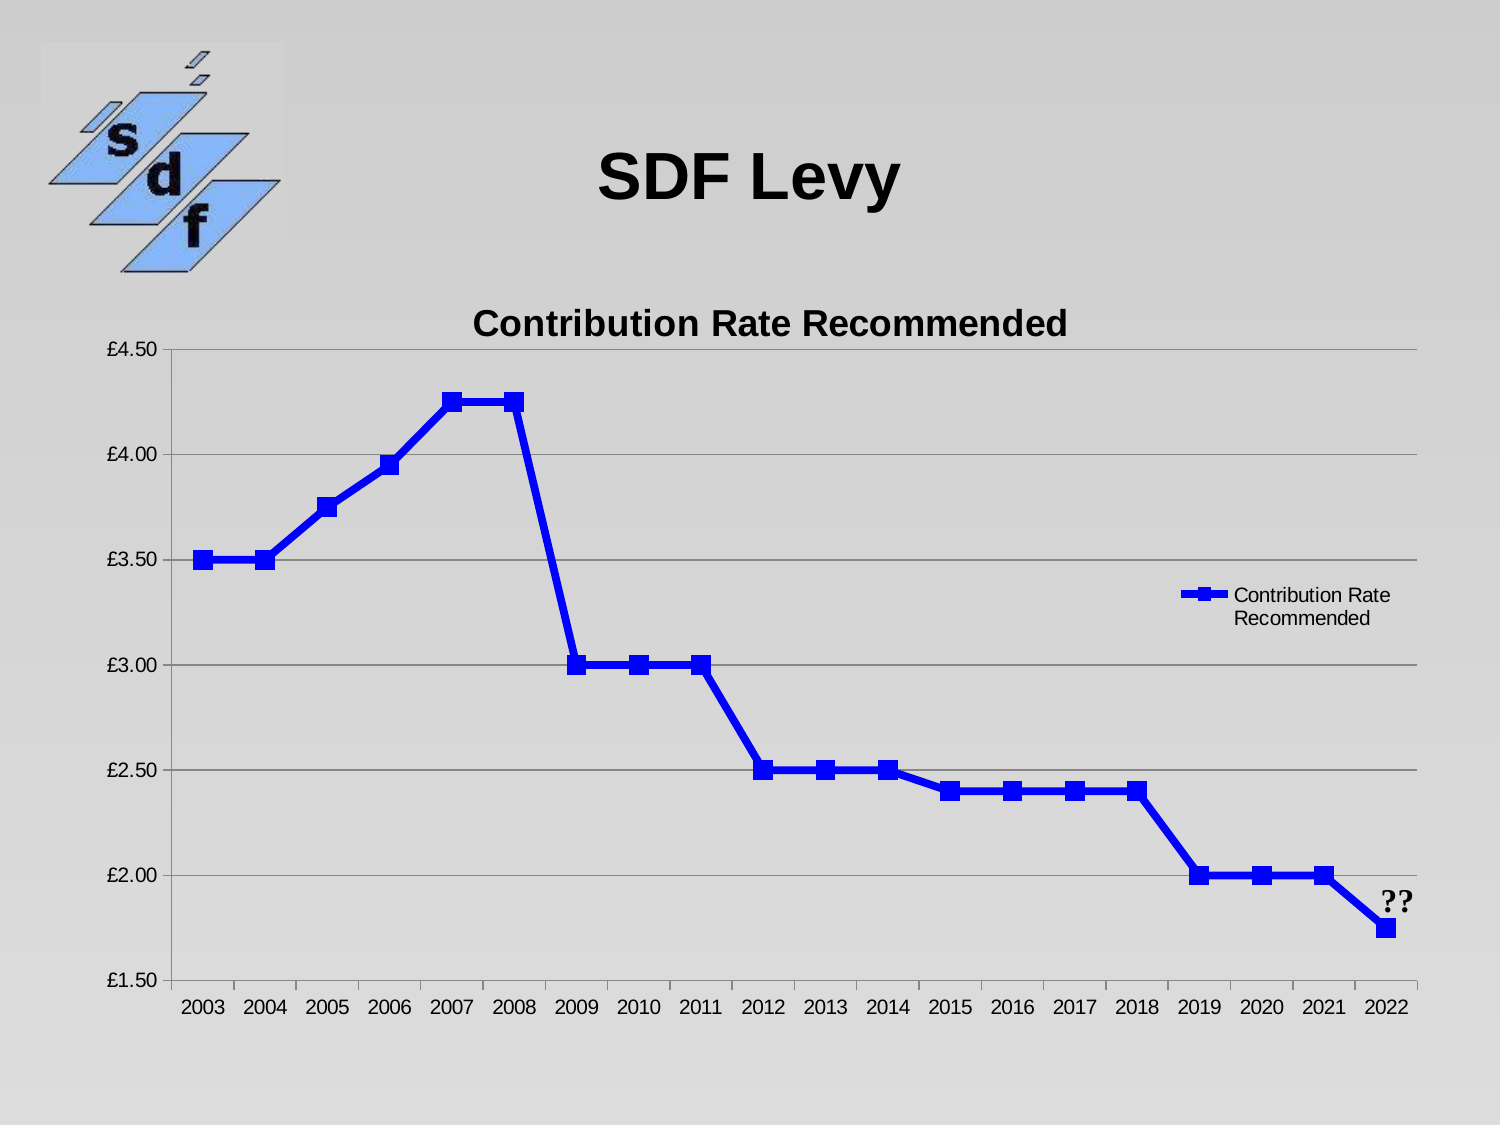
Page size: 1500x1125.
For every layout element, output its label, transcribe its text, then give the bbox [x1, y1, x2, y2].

chart [0, 278, 1435, 1024]
text_box SDF Levy [583, 125, 917, 221]
picture [40, 42, 284, 278]
